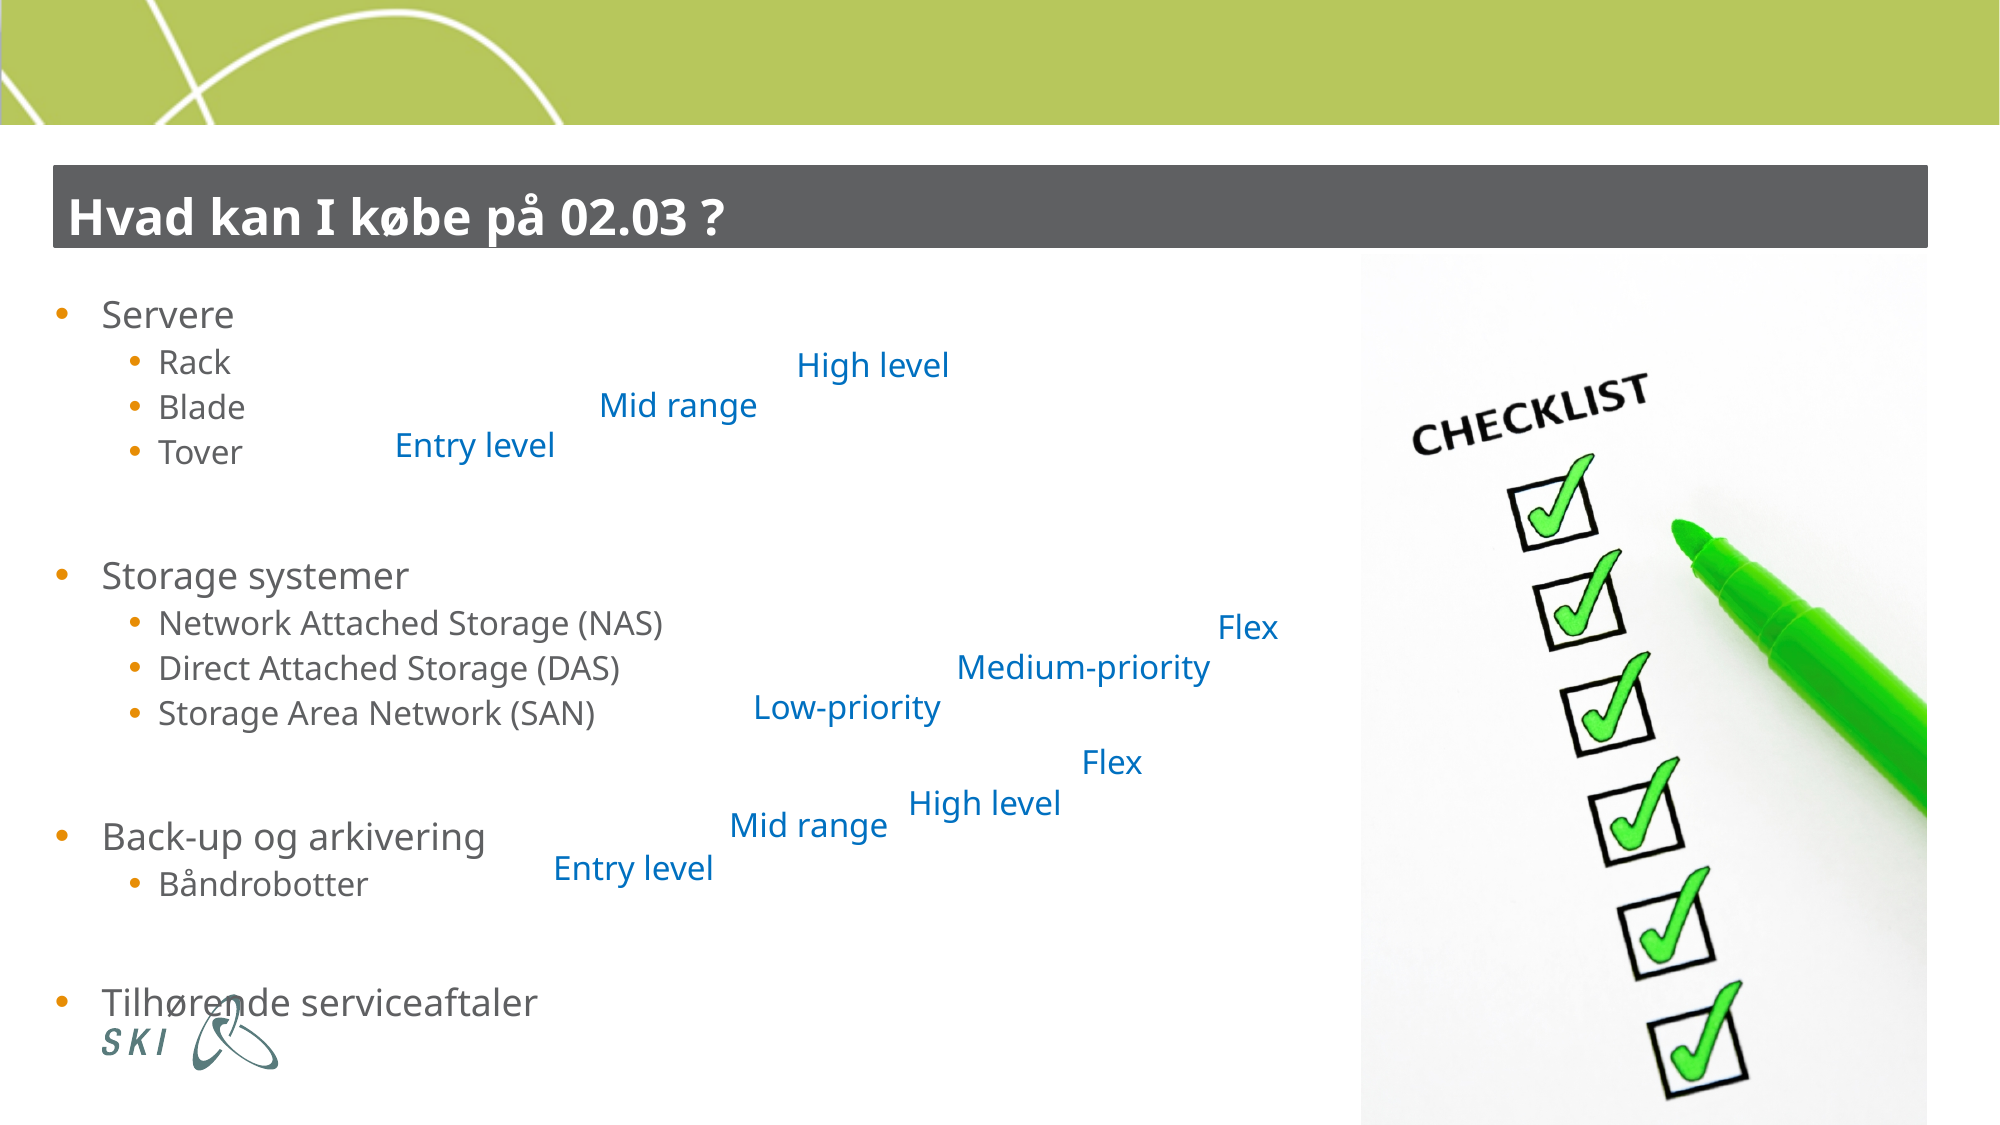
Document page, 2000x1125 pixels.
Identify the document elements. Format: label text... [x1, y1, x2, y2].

title Hvad kan I købe på 02.03 ? [53, 165, 1928, 248]
list Servere Rack Blade Tover Storage systemer Network Attached Storage (NAS) Direct Attached Storage (DAS) Storage Area Network (SAN) Back-up og arkivering Båndrobotter Tilhørende serviceaftaler [54, 290, 776, 1000]
picture [1361, 254, 1927, 1125]
text_box Mid range [598, 383, 835, 424]
text_box Flex [1081, 741, 1318, 782]
text_box High level [908, 781, 1145, 822]
text_box Flex [1217, 605, 1313, 646]
text_box Entry level [553, 847, 758, 888]
text_box Medium-priority [956, 646, 1211, 687]
text_box Entry level [394, 424, 599, 465]
text_box Mid range [729, 804, 966, 845]
text_box Low-priority [753, 686, 942, 727]
picture [0, 0, 2000, 125]
text_box High level [796, 343, 1033, 384]
